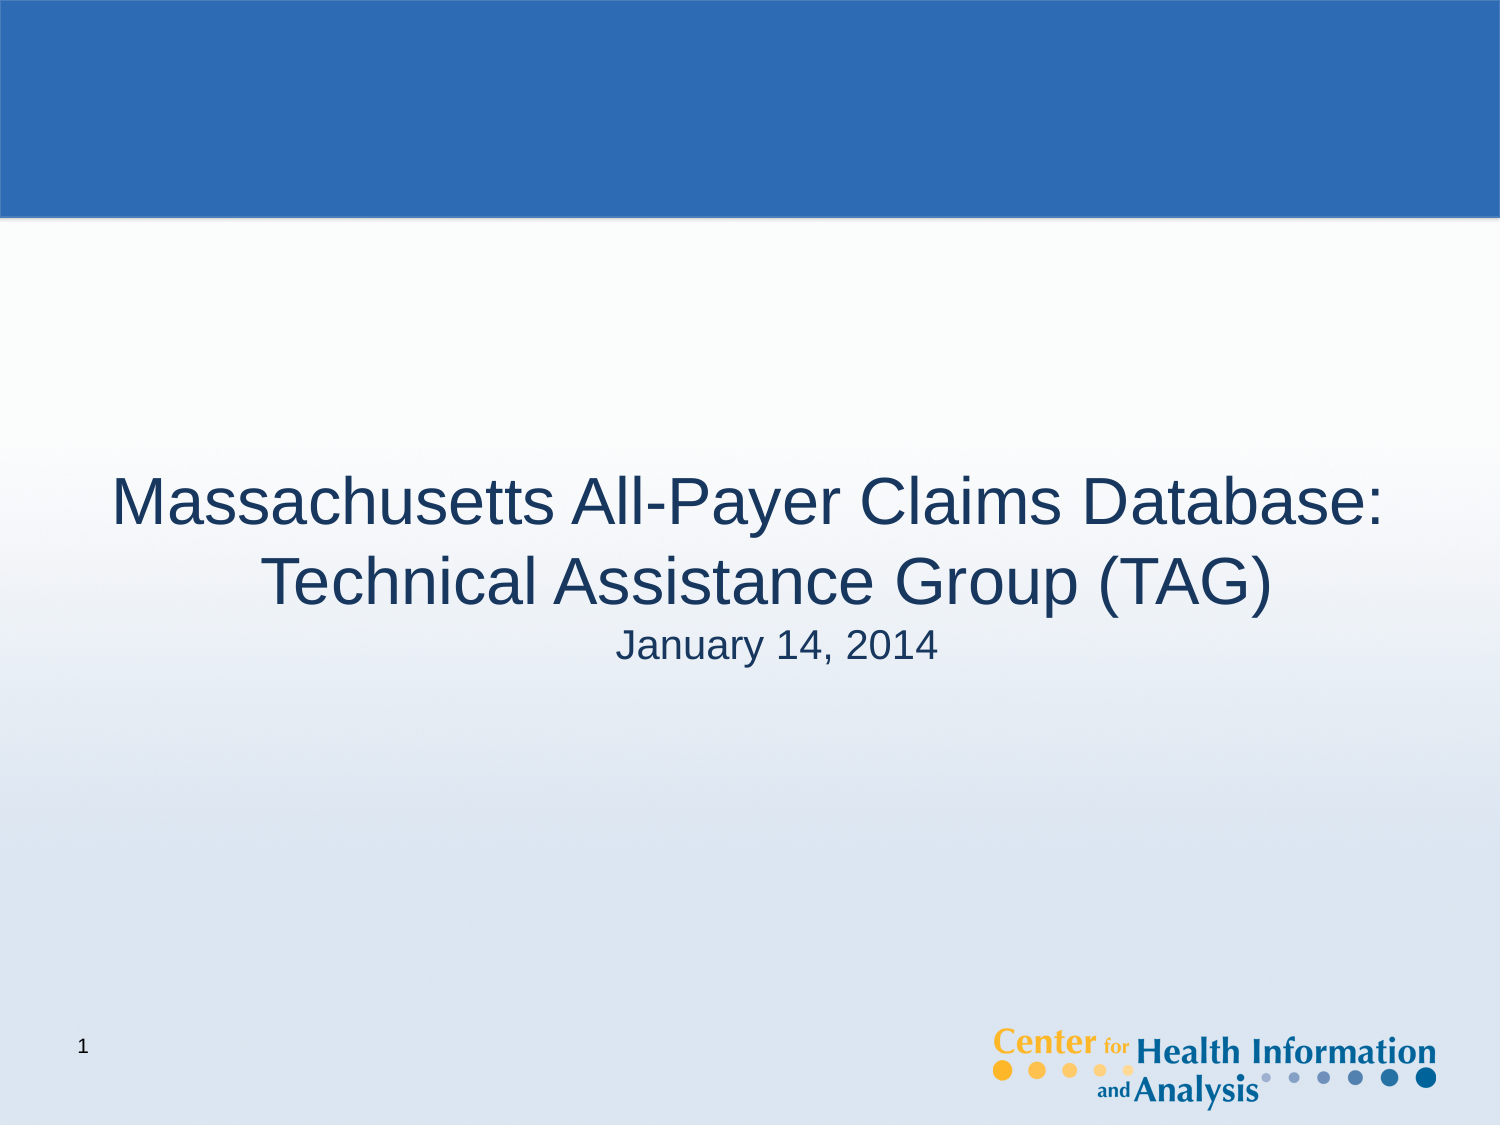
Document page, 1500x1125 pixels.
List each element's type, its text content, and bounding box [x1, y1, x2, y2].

slide_number 1 [62, 1025, 413, 1085]
picture [0, 221, 1500, 1125]
list Massachusetts All-Payer Claims Database: Technical Assistance Group (TAG) January 14, 2014 [74, 263, 1424, 983]
